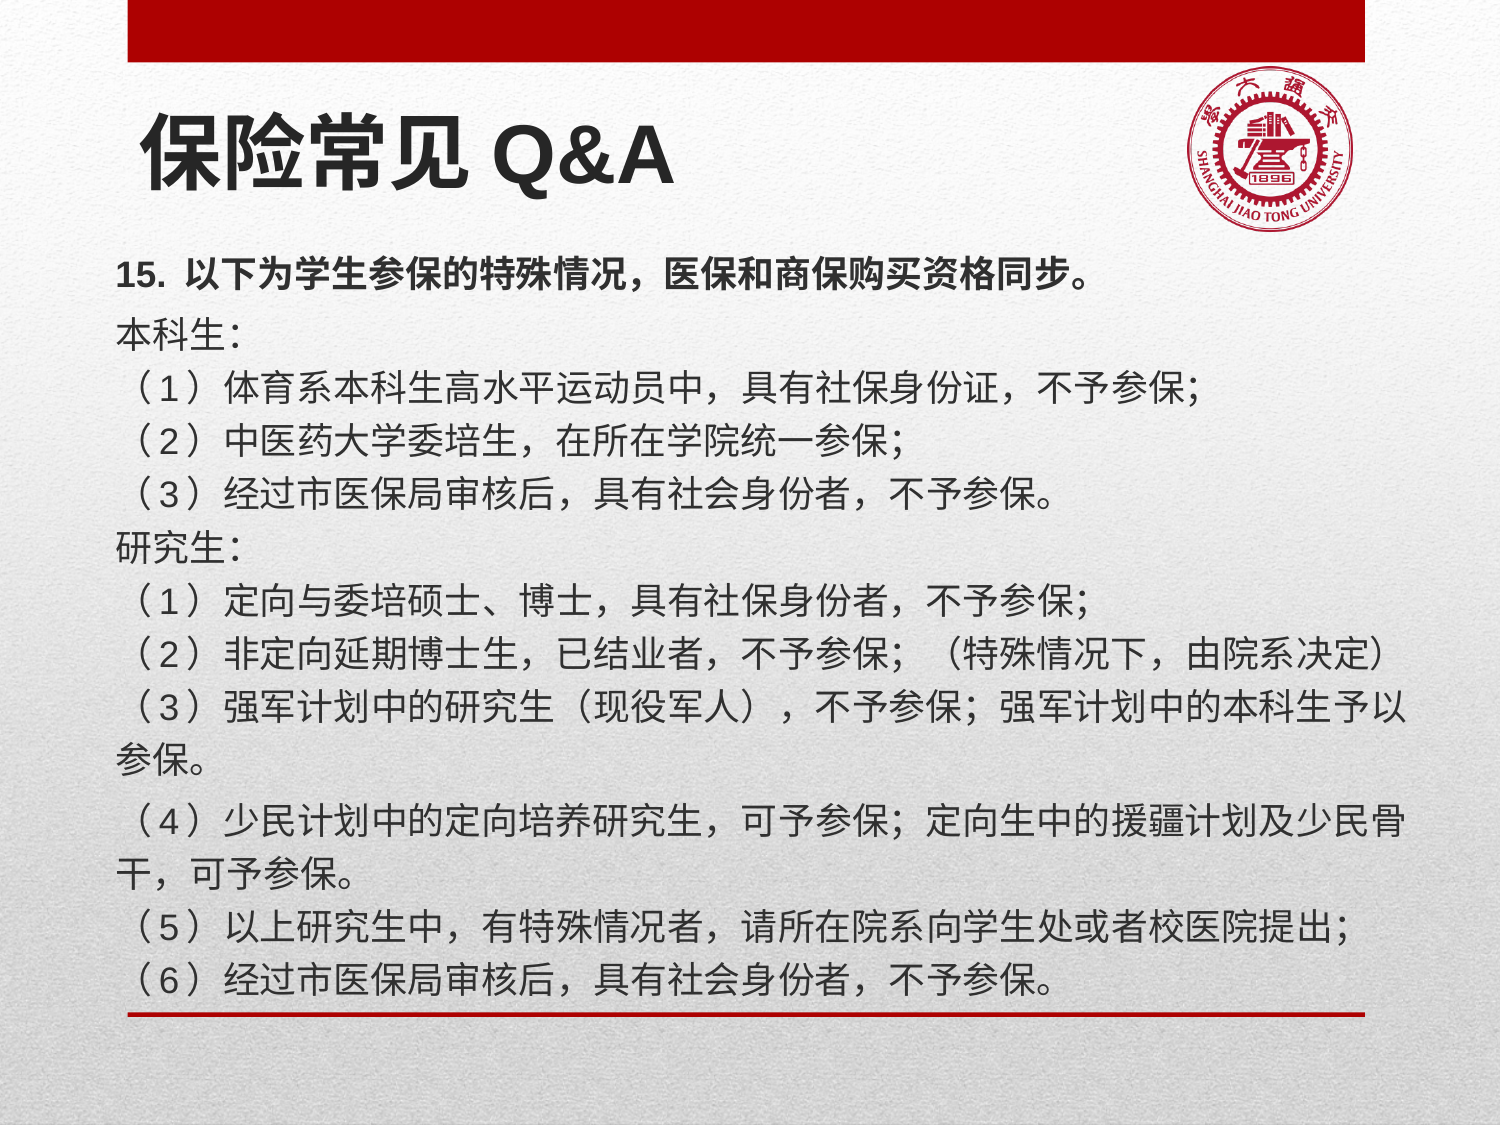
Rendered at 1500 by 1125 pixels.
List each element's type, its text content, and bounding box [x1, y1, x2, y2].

list 15. 以下为学生参保的特殊情况，医保和商保购买资格同步。 本科生： （1）体育系本科生高水平运动员中，具有社保身份证，不予参保； （2）中医药大学委培生，在所在学院统一参保； （3）经过市医保局审核后，具有社会身份者，不予参保。 研究生： （1）定向与委培硕士、博士，具有社保身份者，不予参保； （2）非定向延期博士生，已结业者，不予参保；（特殊情况下，由院系决定） （3）强军计划中的研究生（现役军人），不予参保；强军计划中的本科生予以参保。 （4）少民计划中的定向培养研究生，可予参保；定向生中的援疆计划及少民骨干，可予参保。 （5）以上研究生中，有特殊情况者，请所在院系向学生处或者校医院提出； （6）经过市医保局审核后，具有社会身份者，不予参保。 [100, 208, 1436, 1035]
title 保险常见Q&A [123, 90, 1237, 208]
picture [1187, 66, 1353, 208]
